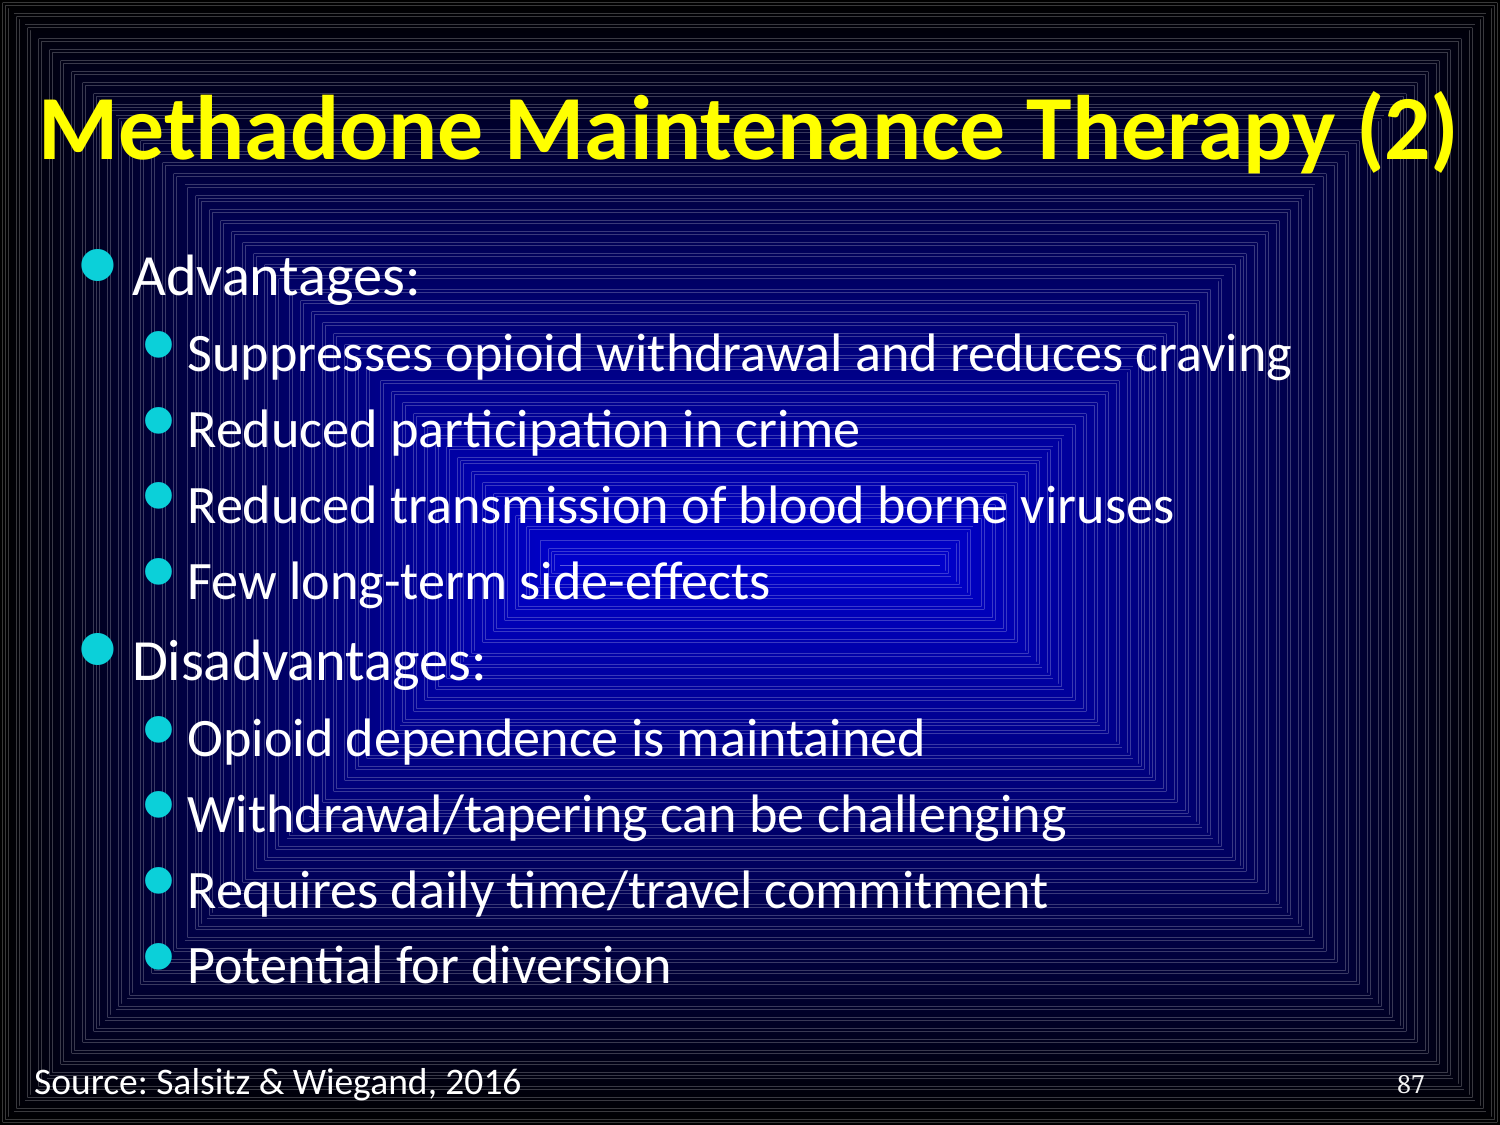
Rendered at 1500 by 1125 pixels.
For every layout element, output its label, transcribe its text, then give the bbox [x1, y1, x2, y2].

text_box Source: Salsitz & Wiegand, 2016 [19, 1049, 1009, 1110]
title Methadone Maintenance Therapy (2) [0, 0, 1500, 296]
list Advantages: Suppresses opioid withdrawal and reduces craving Reduced participation in crime Reduced transmission of blood borne viruses Few long-term side-effects Disadvantages: Opioid dependence is maintained Withdrawal/tapering can be challenging Requires daily time/travel commitment Potential for diversion [61, 229, 1475, 1075]
slide_number 87 [1299, 1042, 1425, 1103]
